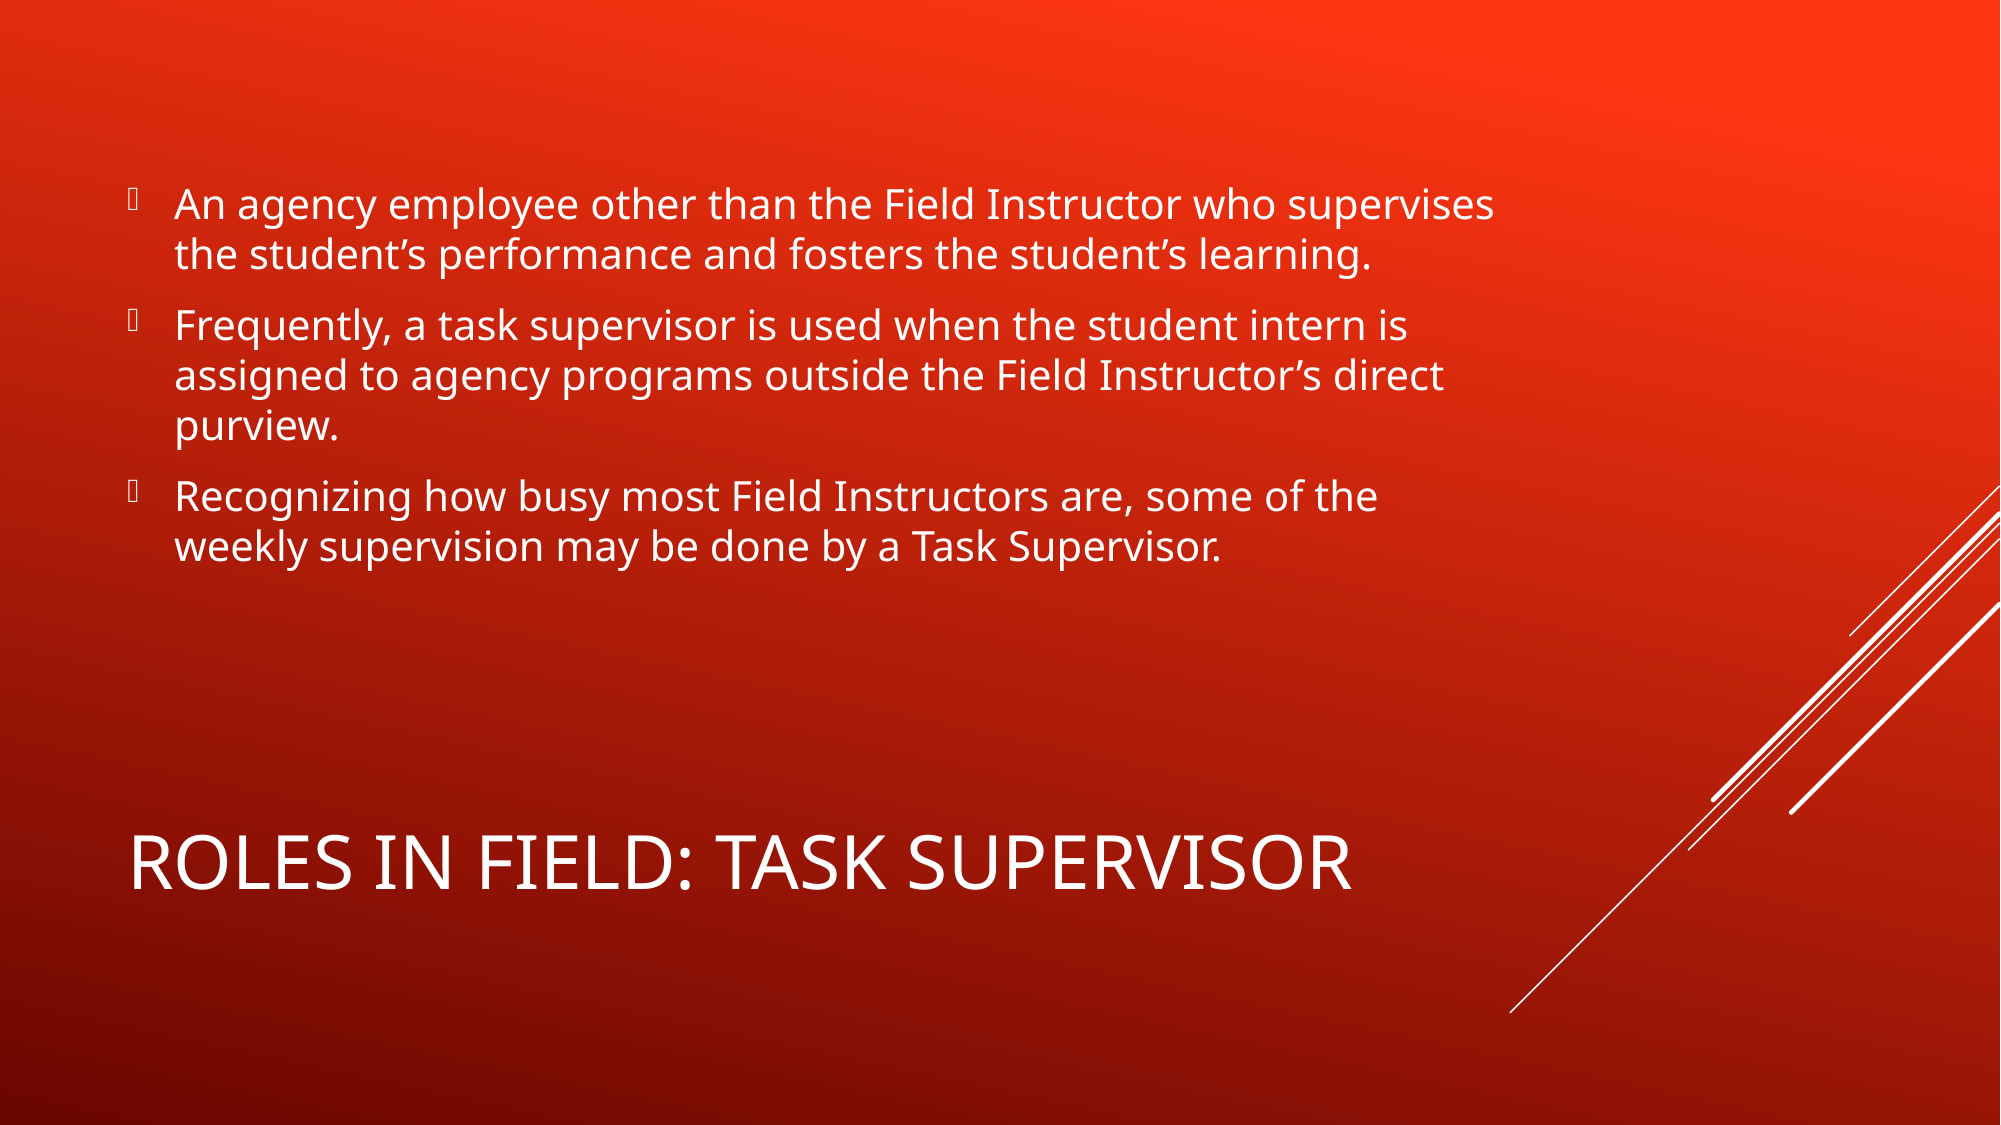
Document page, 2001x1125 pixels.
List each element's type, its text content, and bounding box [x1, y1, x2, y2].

list An agency employee other than the Field Instructor who supervises the student’s performance and fosters the student’s learning. Frequently, a task supervisor is used when the student intern is assigned to agency programs outside the Field Instructor’s direct purview. Recognizing how busy most Field Instructors are, some of the weekly supervision may be done by a Task Supervisor. [112, 112, 1513, 706]
title Roles in Field: task supervisor [112, 736, 1513, 984]
